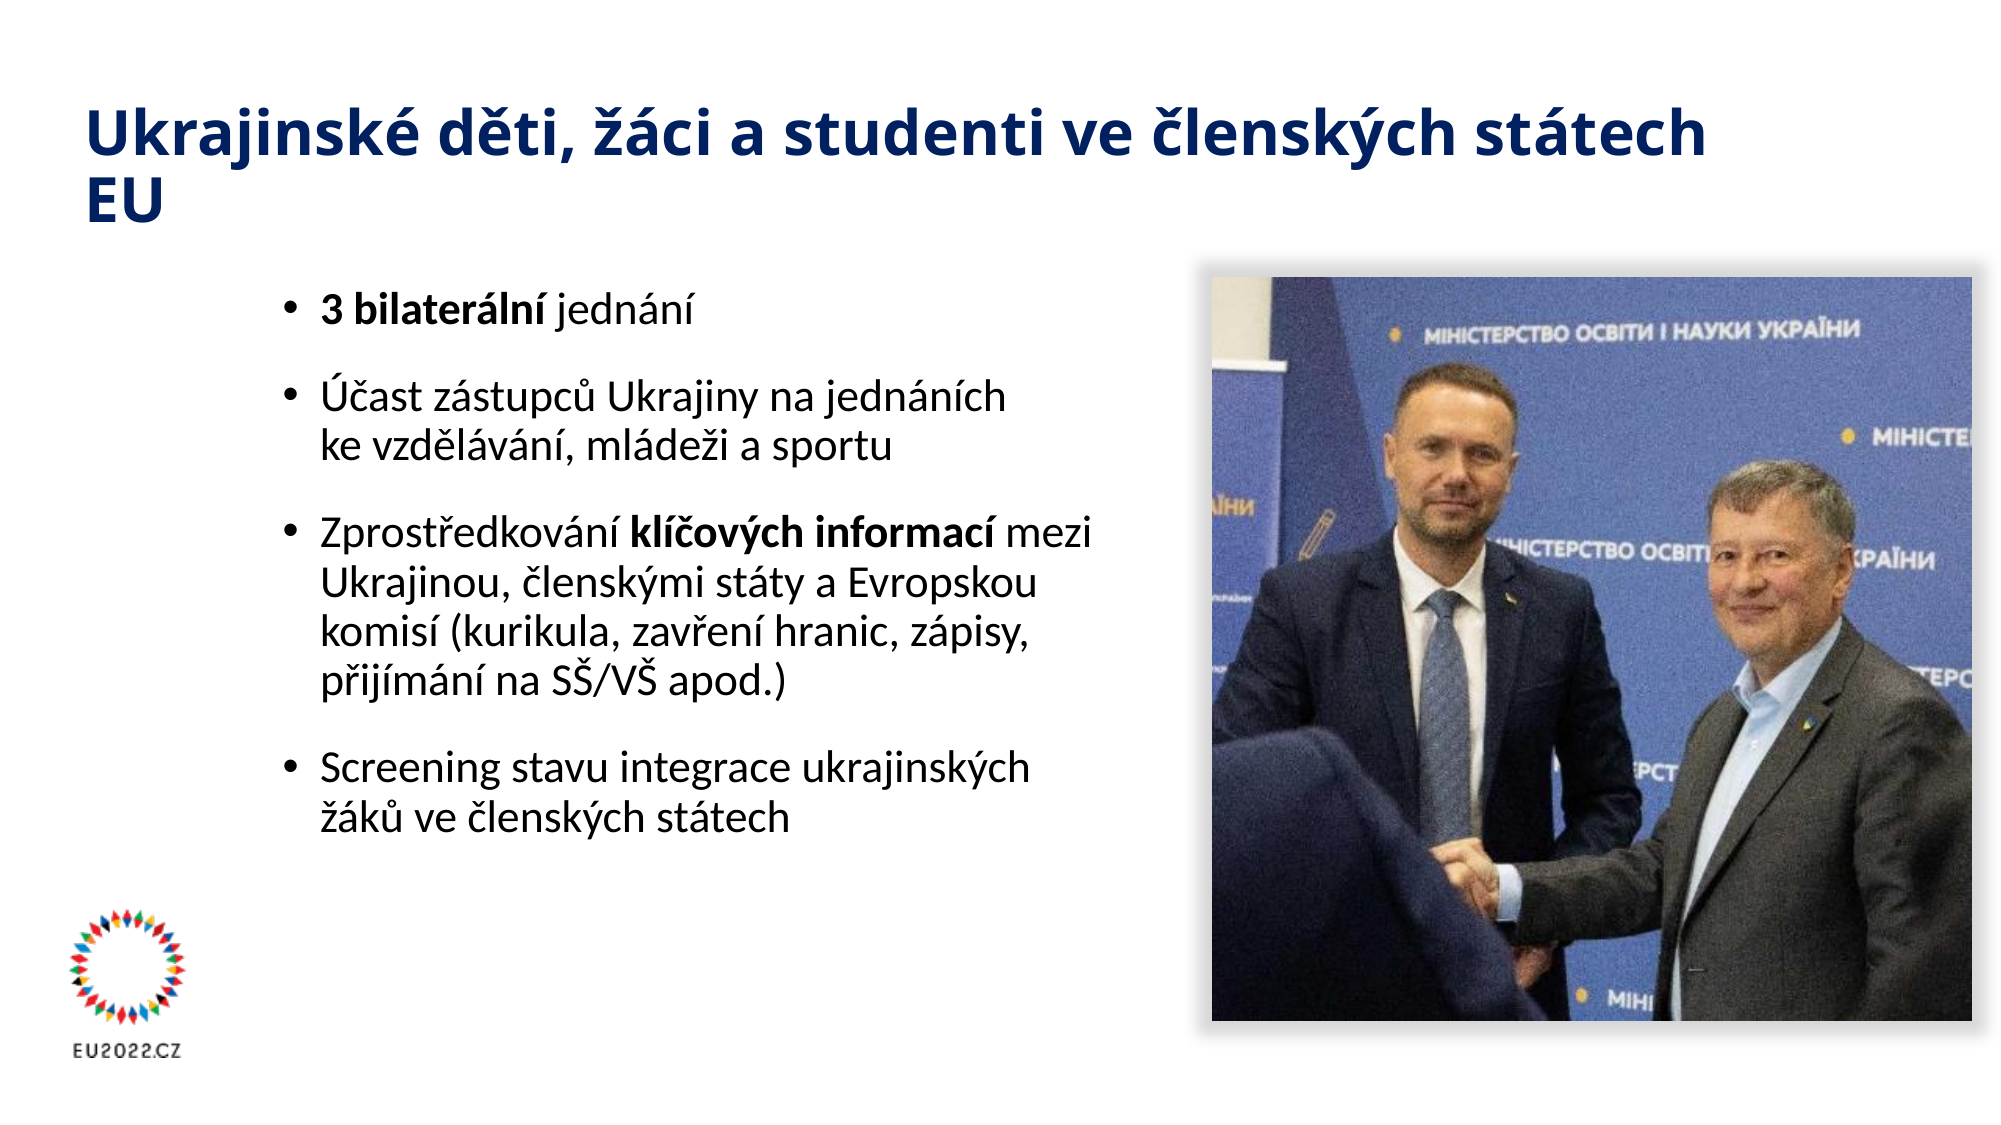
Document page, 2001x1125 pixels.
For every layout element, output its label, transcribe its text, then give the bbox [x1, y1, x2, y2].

title Ukrajinské děti, žáci a studenti ve členských státech EU [69, 59, 1795, 278]
picture [1212, 277, 1972, 1021]
list 3 bilaterální jednání Účast zástupců Ukrajiny na jednáních ke vzdělávání, mládeži a sportu Zprostředkování klíčových informací mezi Ukrajinou, členskými státy a Evropskou komisí (kurikula, zavření hranic, zápisy, přijímání na SŠ/VŠ apod.) Screening stavu integrace ukrajinských žáků ve členských státech [267, 277, 1131, 888]
picture [69, 909, 186, 1058]
